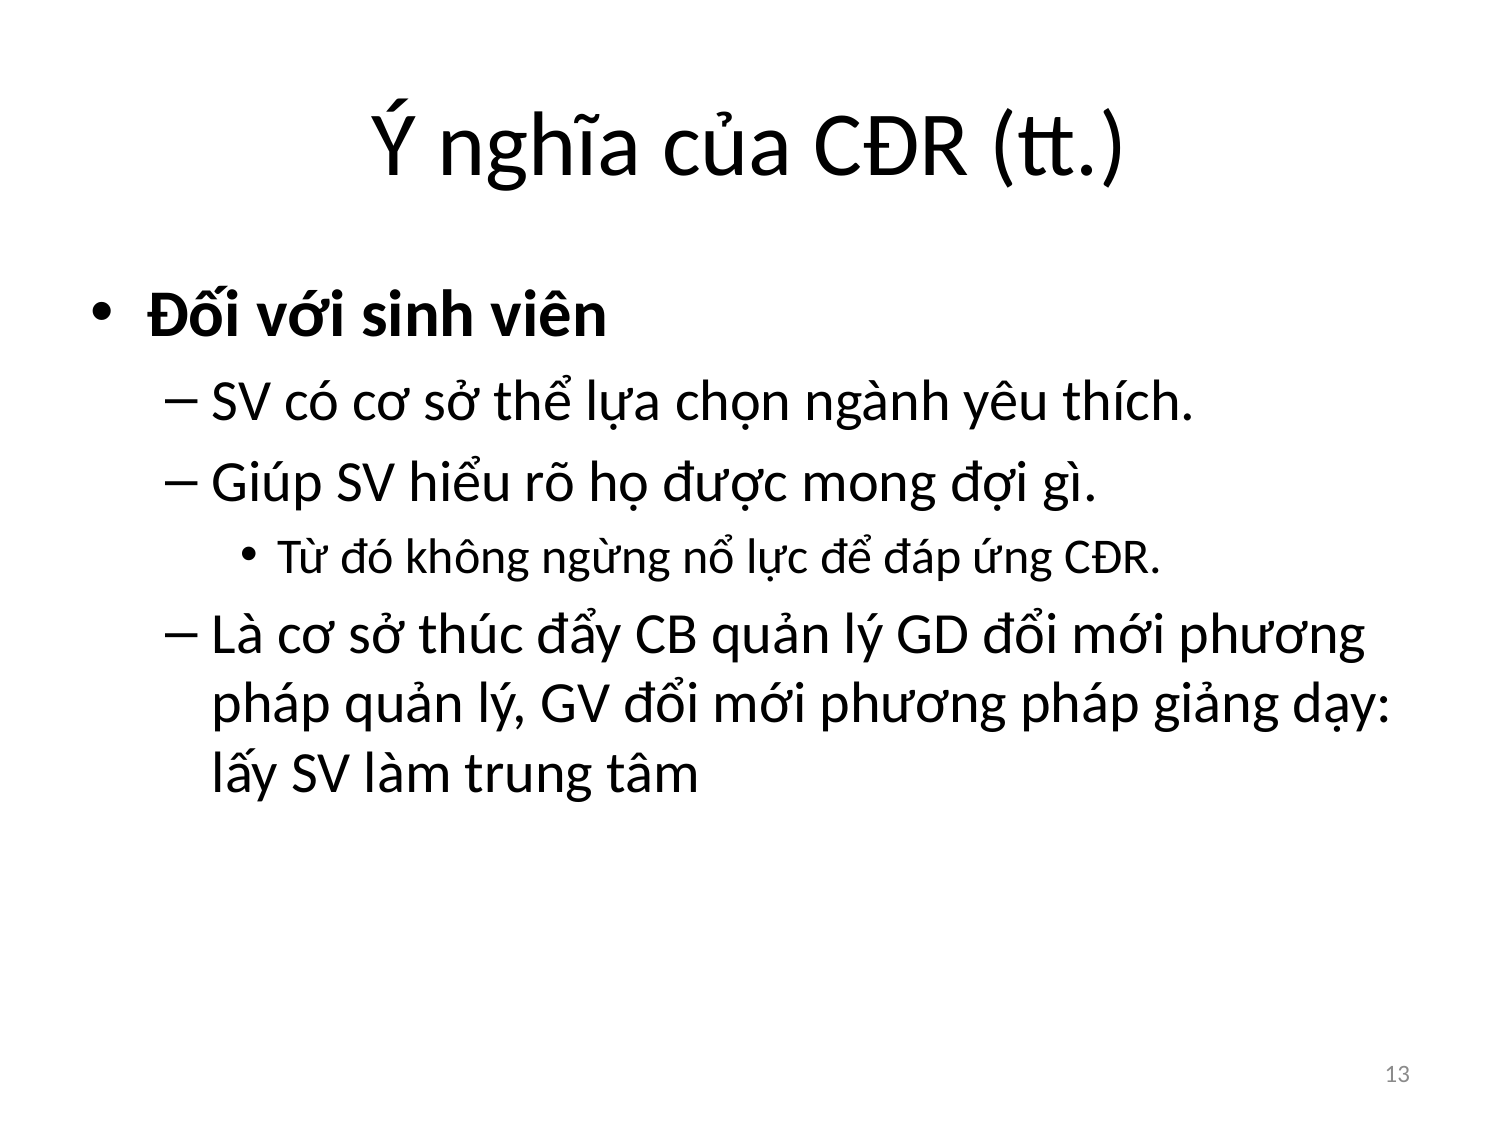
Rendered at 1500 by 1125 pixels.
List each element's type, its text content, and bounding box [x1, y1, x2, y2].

title Ý nghĩa của CĐR (tt.) [75, 45, 1425, 233]
slide_number 13 [1074, 1042, 1425, 1103]
list Đối với sinh viên SV có cơ sở thể lựa chọn ngành yêu thích. Giúp SV hiểu rõ họ được mong đợi gì. Từ đó không ngừng nổ lực để đáp ứng CĐR. Là cơ sở thúc đẩy CB quản lý GD đổi mới phương pháp quản lý, GV đổi mới phương pháp giảng dạy: lấy SV làm trung tâm [75, 262, 1425, 1005]
